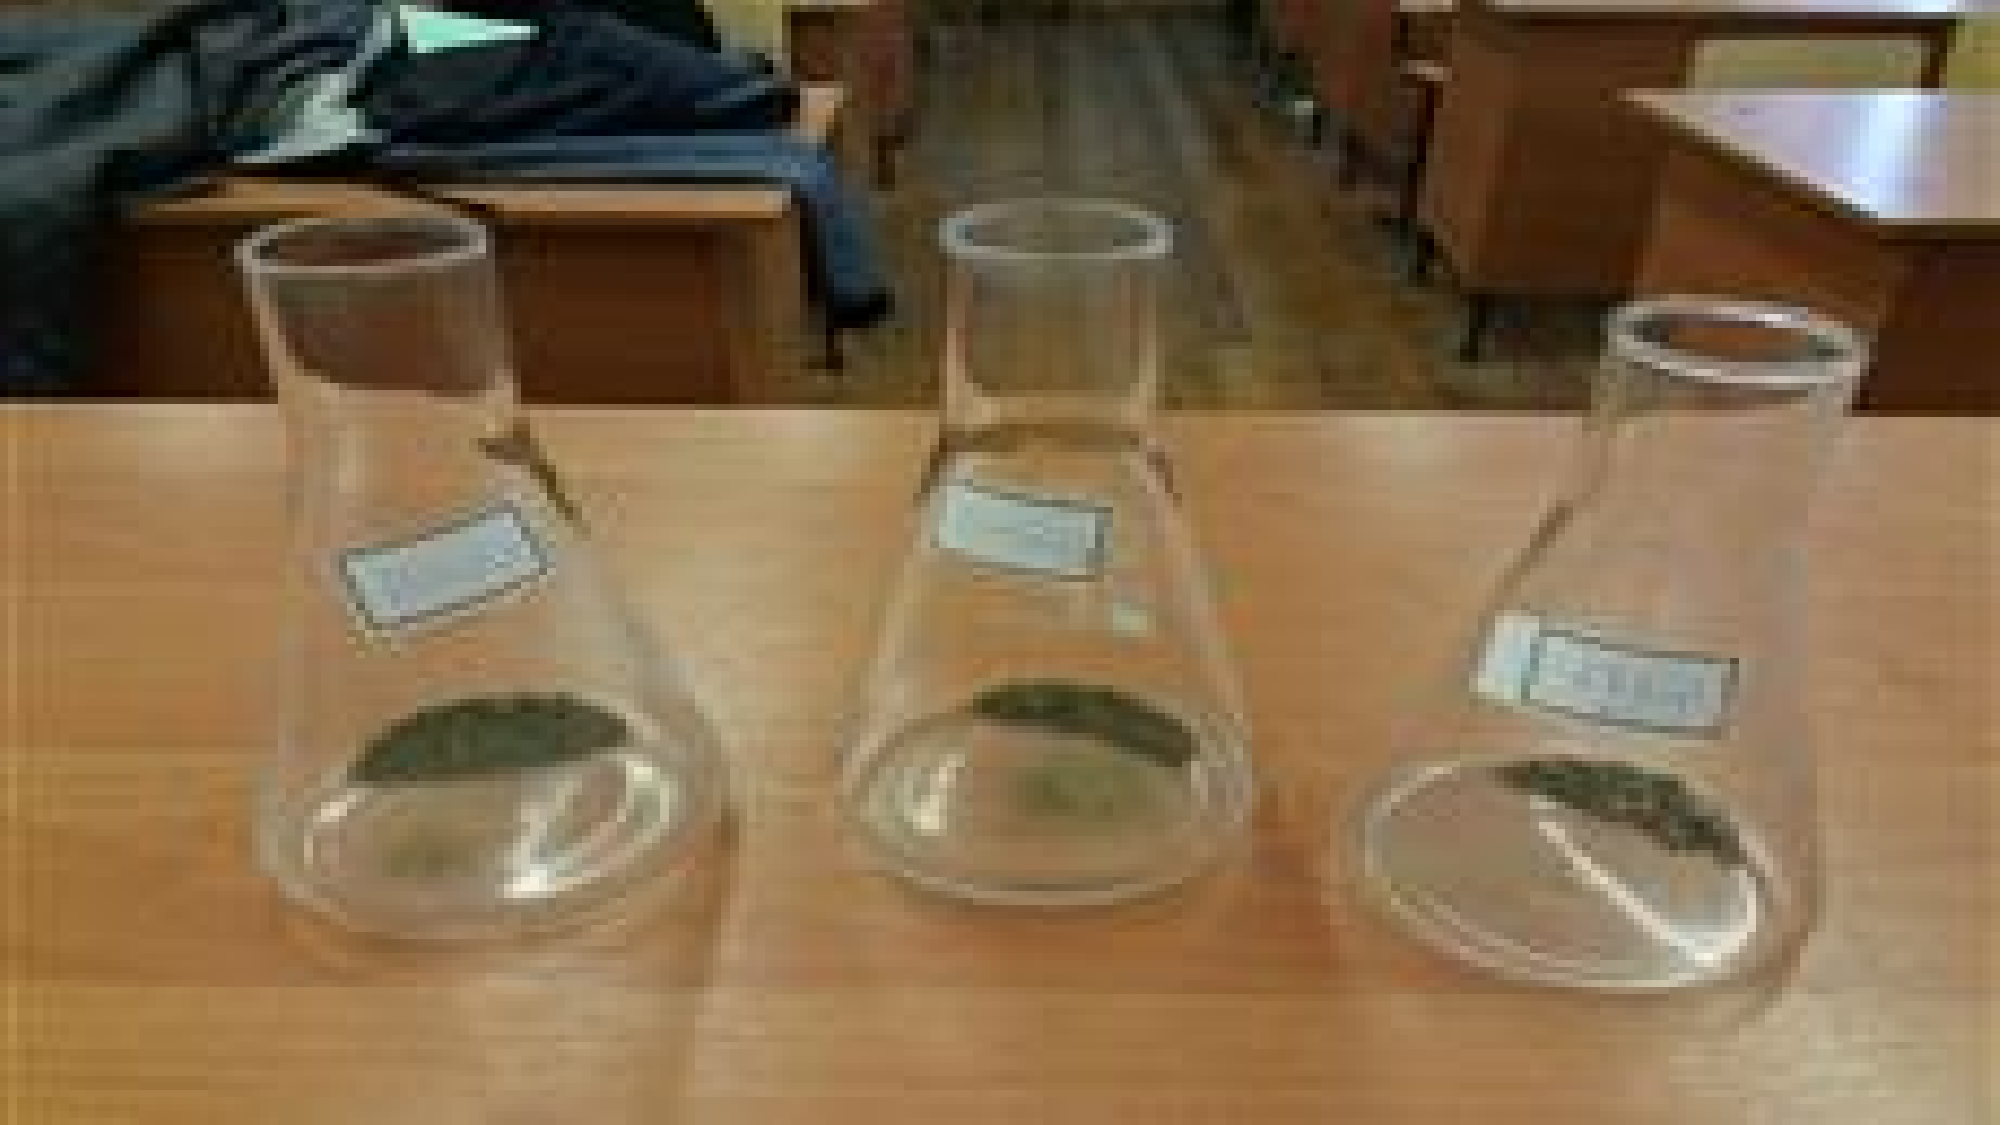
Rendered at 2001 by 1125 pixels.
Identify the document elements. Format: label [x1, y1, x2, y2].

list [0, 0, 2000, 1125]
